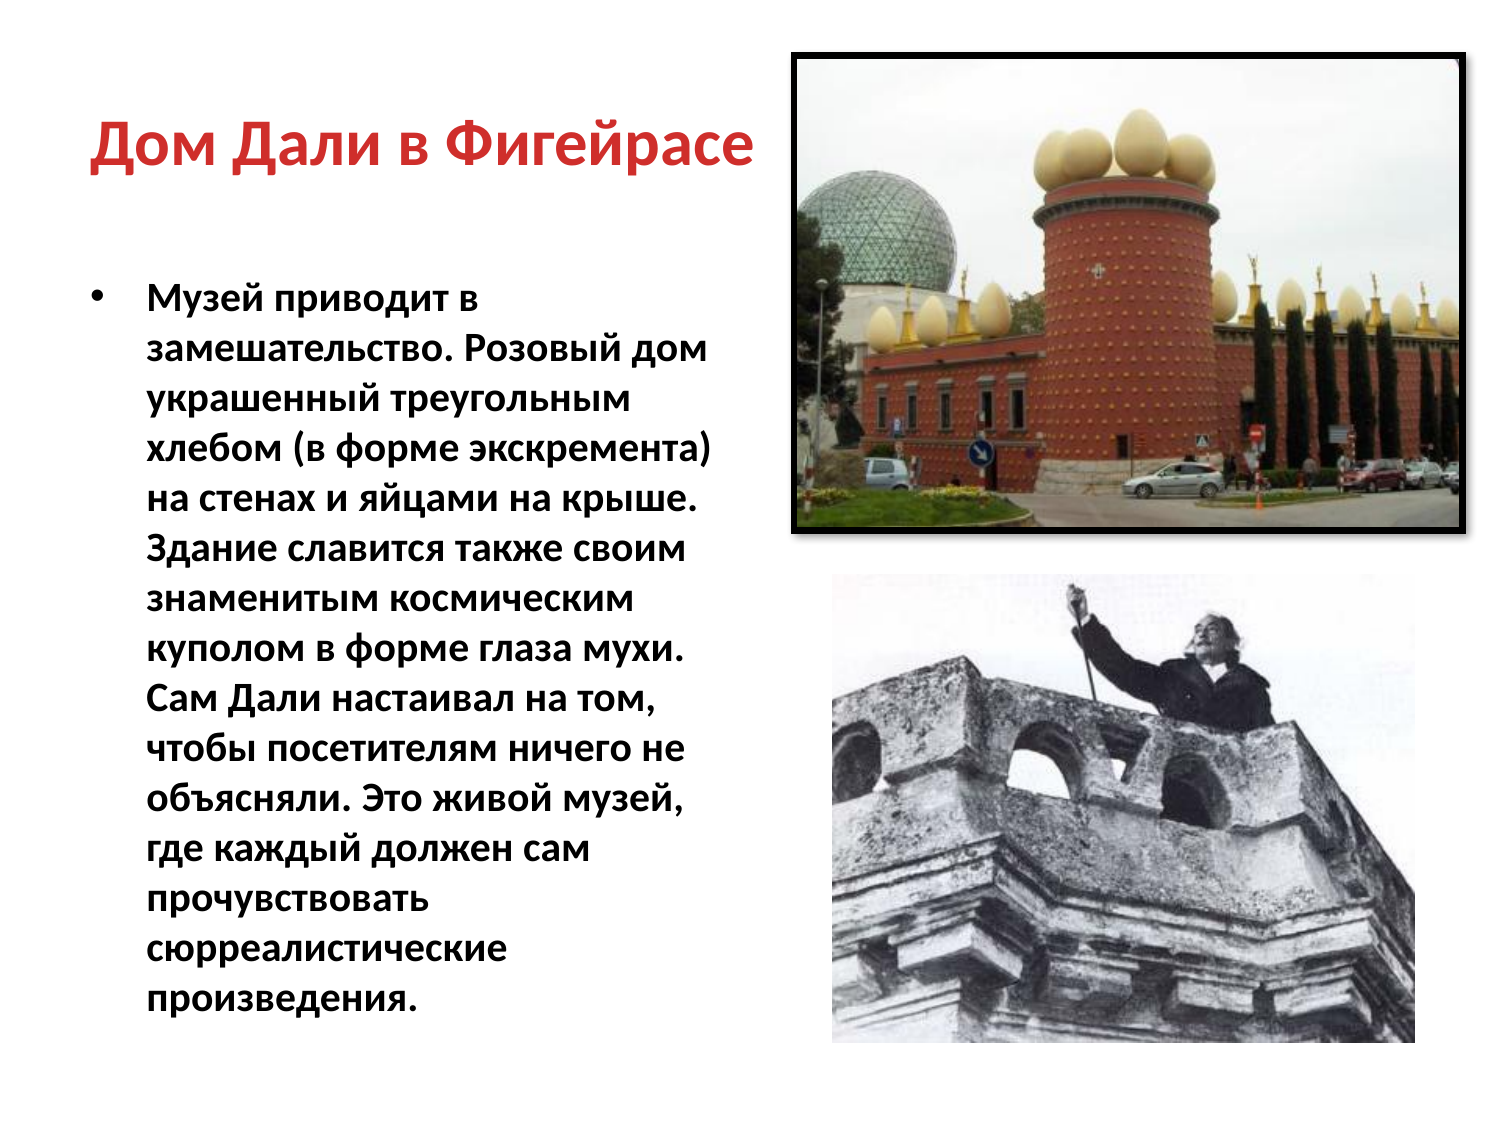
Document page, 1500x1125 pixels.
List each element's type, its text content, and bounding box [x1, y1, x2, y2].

title Дом Дали в Фигейрасе [75, 45, 1425, 233]
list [796, 58, 1460, 528]
list Музей приводит в замешательство. Розовый дом украшенный треугольным хлебом (в форме экскремента) на стенах и яйцами на крыше. Здание славится также своим знаменитым космическим куполом в форме глаза мухи. Сам Дали настаивал на том, чтобы посетителям ничего не объясняли. Это живой музей, где каждый должен сам прочувствовать сюрреалистические произведения. [75, 262, 738, 1005]
picture [831, 573, 1416, 1044]
